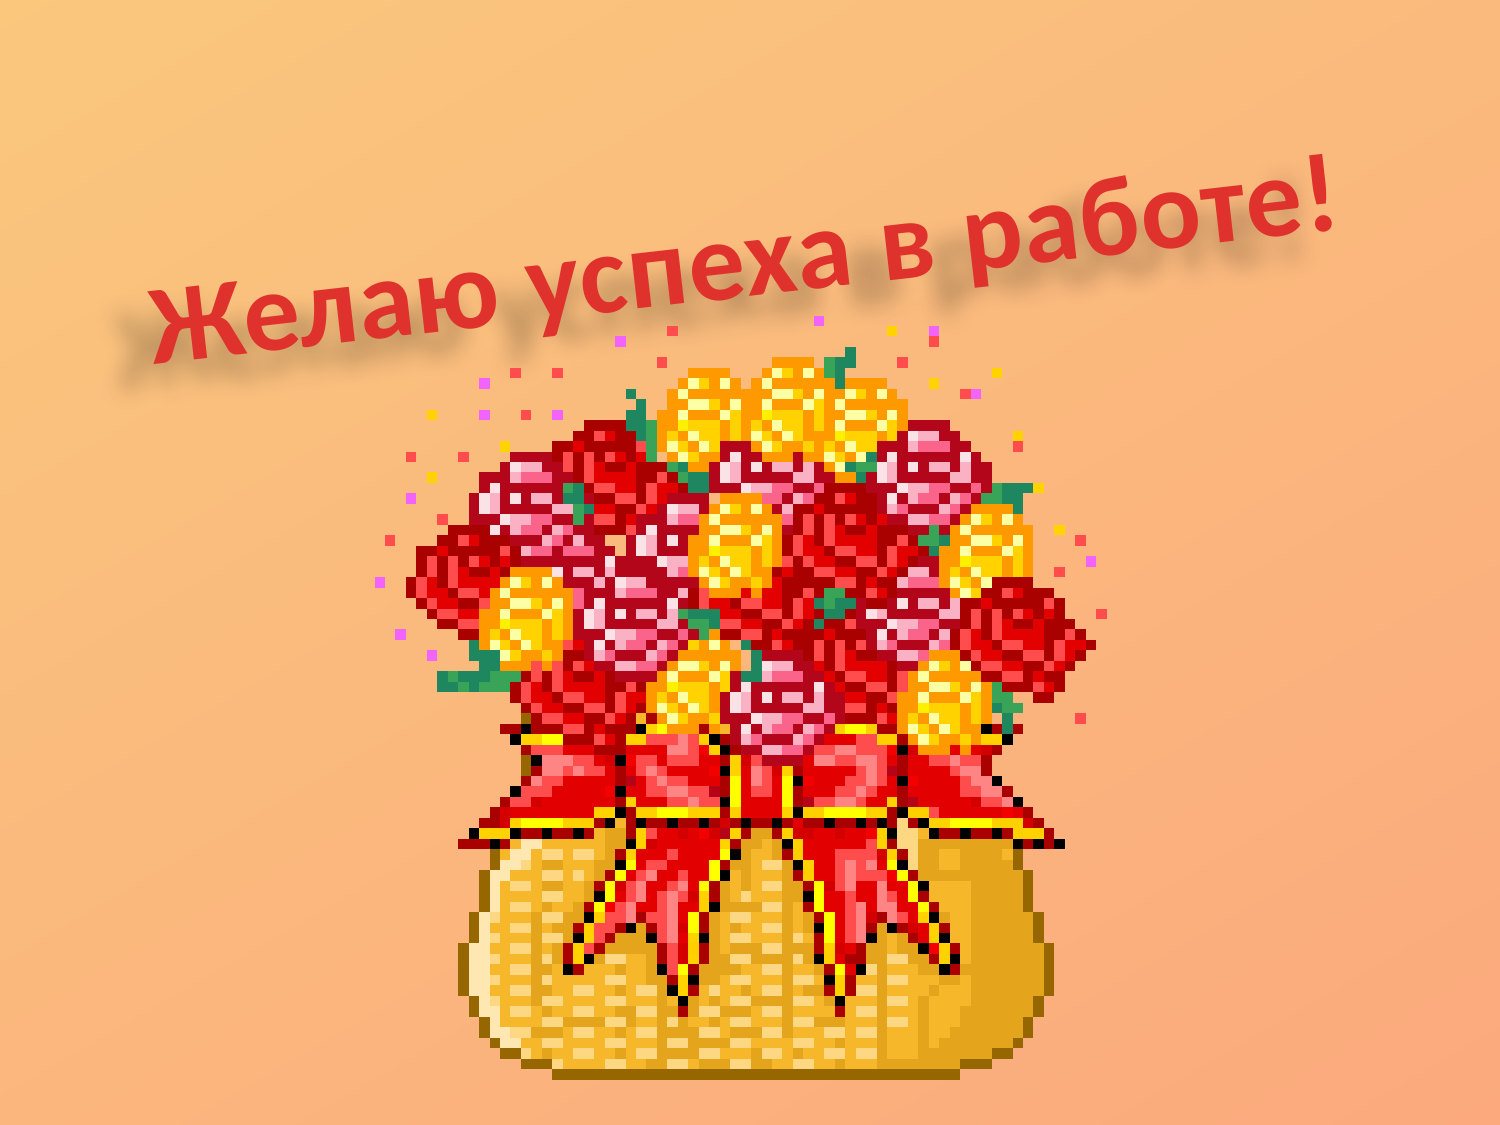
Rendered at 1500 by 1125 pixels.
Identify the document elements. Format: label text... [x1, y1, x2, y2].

text_box Желаю успеха в работе! [126, 107, 1362, 396]
picture [374, 316, 1149, 1081]
